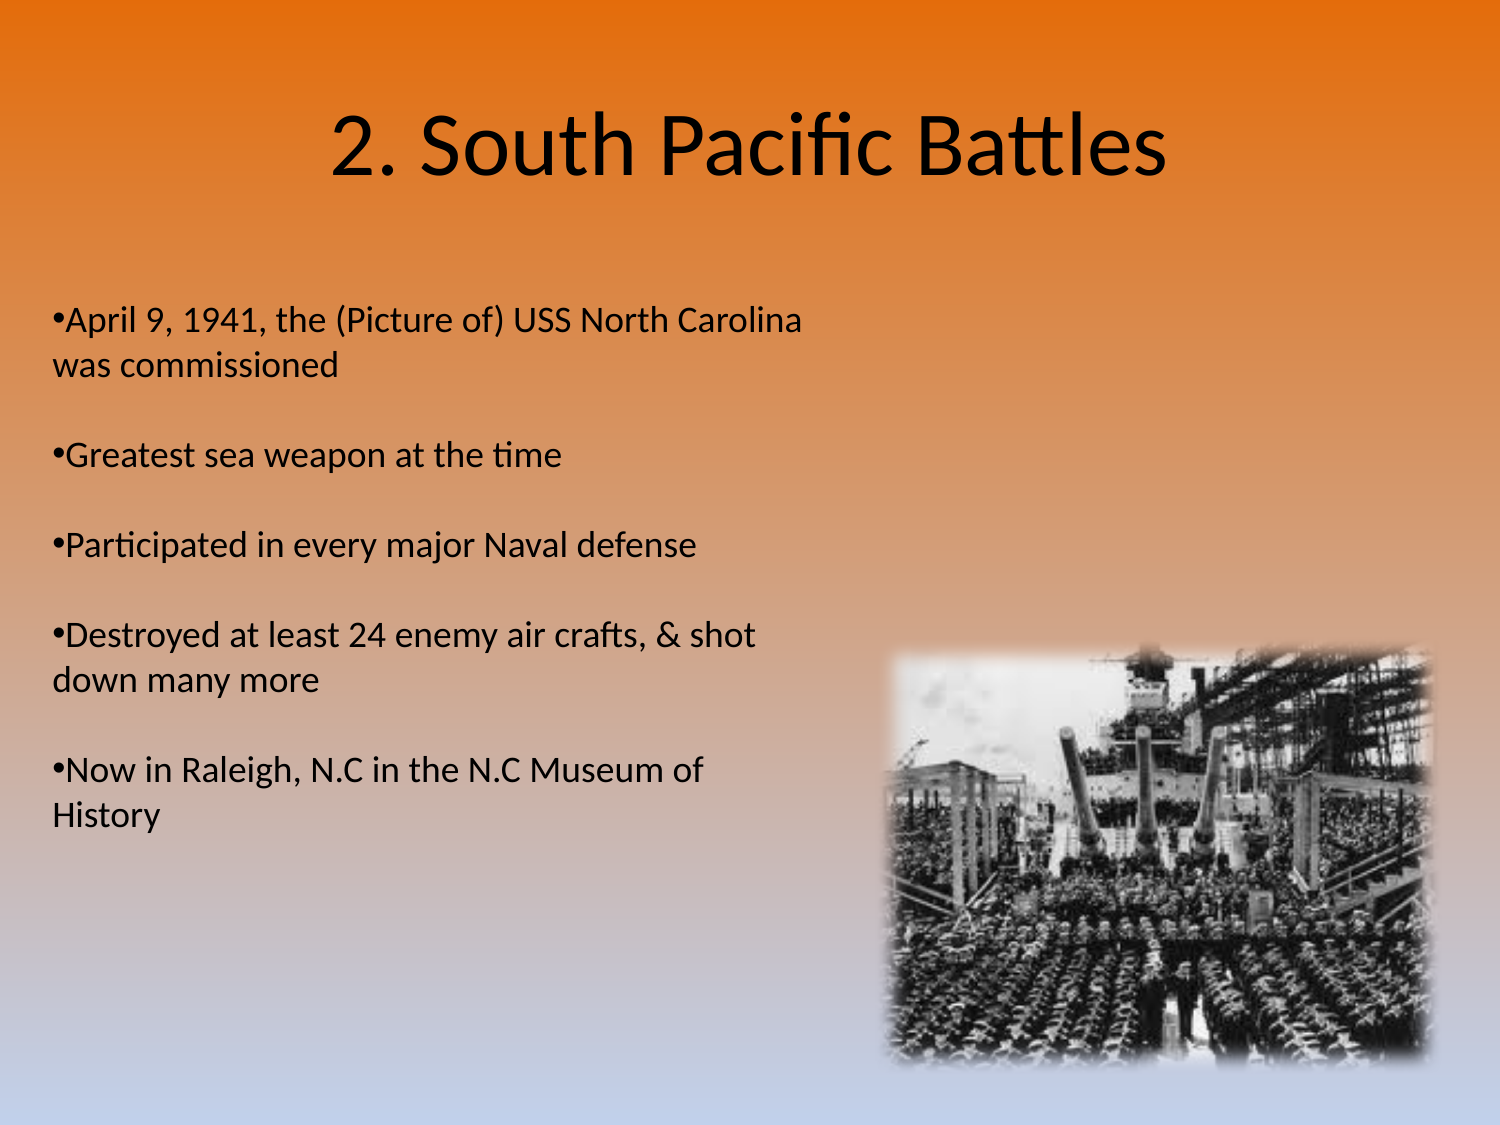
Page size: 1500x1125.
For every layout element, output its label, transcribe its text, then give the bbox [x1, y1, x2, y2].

title 2. South Pacific Battles [75, 45, 1425, 233]
picture [874, 637, 1442, 1076]
text_box April 9, 1941, the (Picture of) USS North Carolina was commissioned Greatest sea weapon at the time Participated in every major Naval defense Destroyed at least 24 enemy air crafts, & shot down many more Now in Raleigh, N.C in the N.C Museum of History [37, 287, 825, 888]
